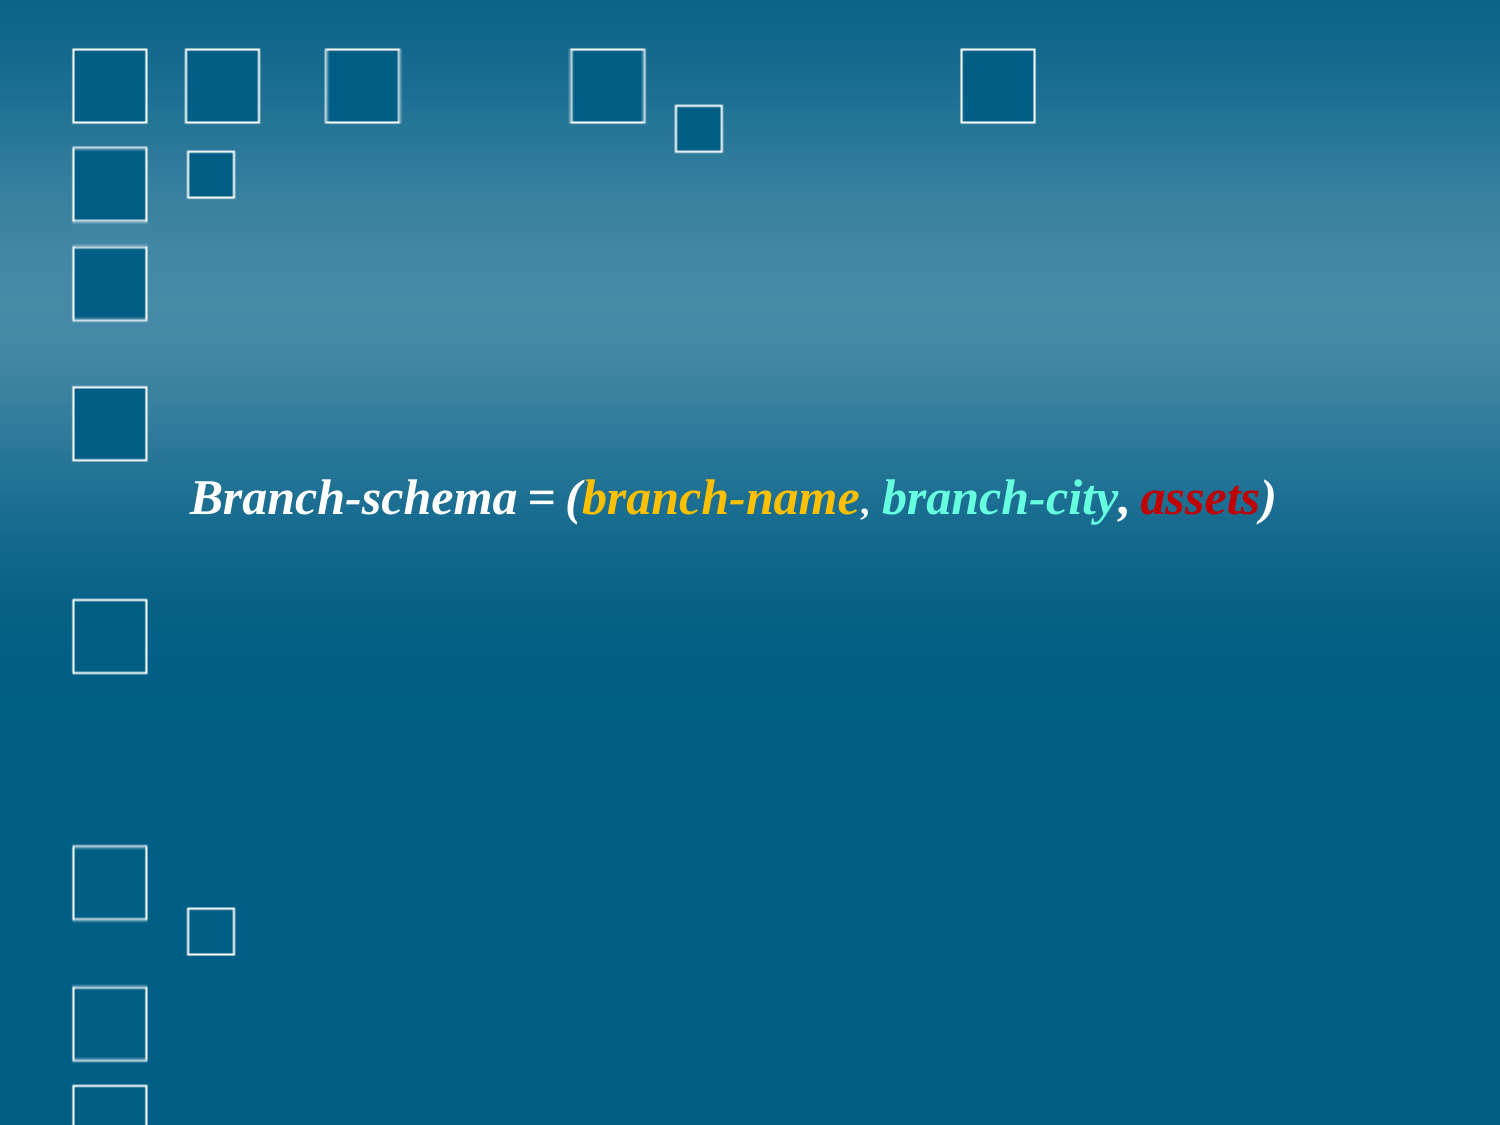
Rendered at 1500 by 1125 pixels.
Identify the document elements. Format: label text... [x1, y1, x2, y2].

text_box Branch-schema = (branch-name, branch-city, assets) [174, 412, 1425, 533]
picture [72, 1085, 147, 1125]
picture [72, 599, 147, 674]
picture [72, 985, 147, 1062]
picture [0, 11, 1500, 578]
picture [187, 908, 235, 956]
picture [72, 845, 147, 922]
